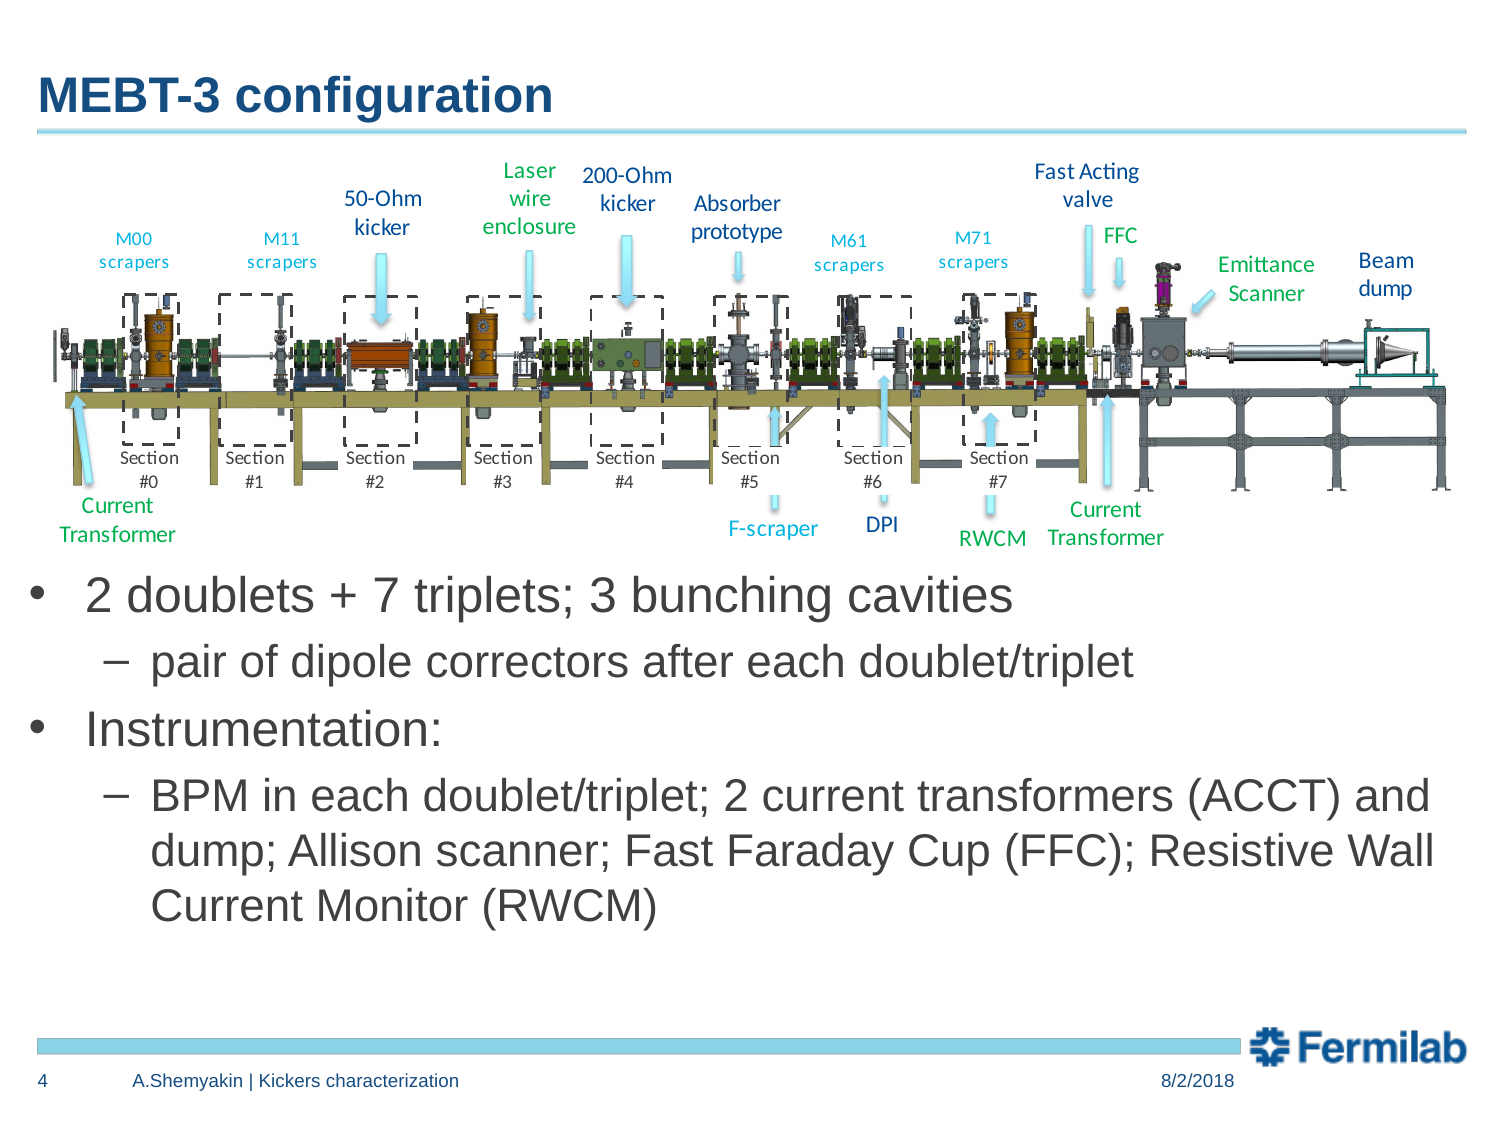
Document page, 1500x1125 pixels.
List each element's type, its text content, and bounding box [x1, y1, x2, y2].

title MEBT-3 configuration [37, 17, 1463, 123]
slide_number 4 [37, 1068, 111, 1109]
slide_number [1058, 1068, 1235, 1109]
footer A.Shemyakin | Kickers characterization [132, 1068, 1014, 1109]
picture [37, 159, 1452, 552]
list 2 doublets + 7 triplets; 3 bunching cavities pair of dipole correctors after each doublet/triplet Instrumentation: BPM in each doublet/triplet; 2 current transformers (ACCT) and dump; Allison scanner; Fast Faraday Cup (FFC); Resistive Wall Current Monitor (RWCM) [28, 562, 1452, 941]
